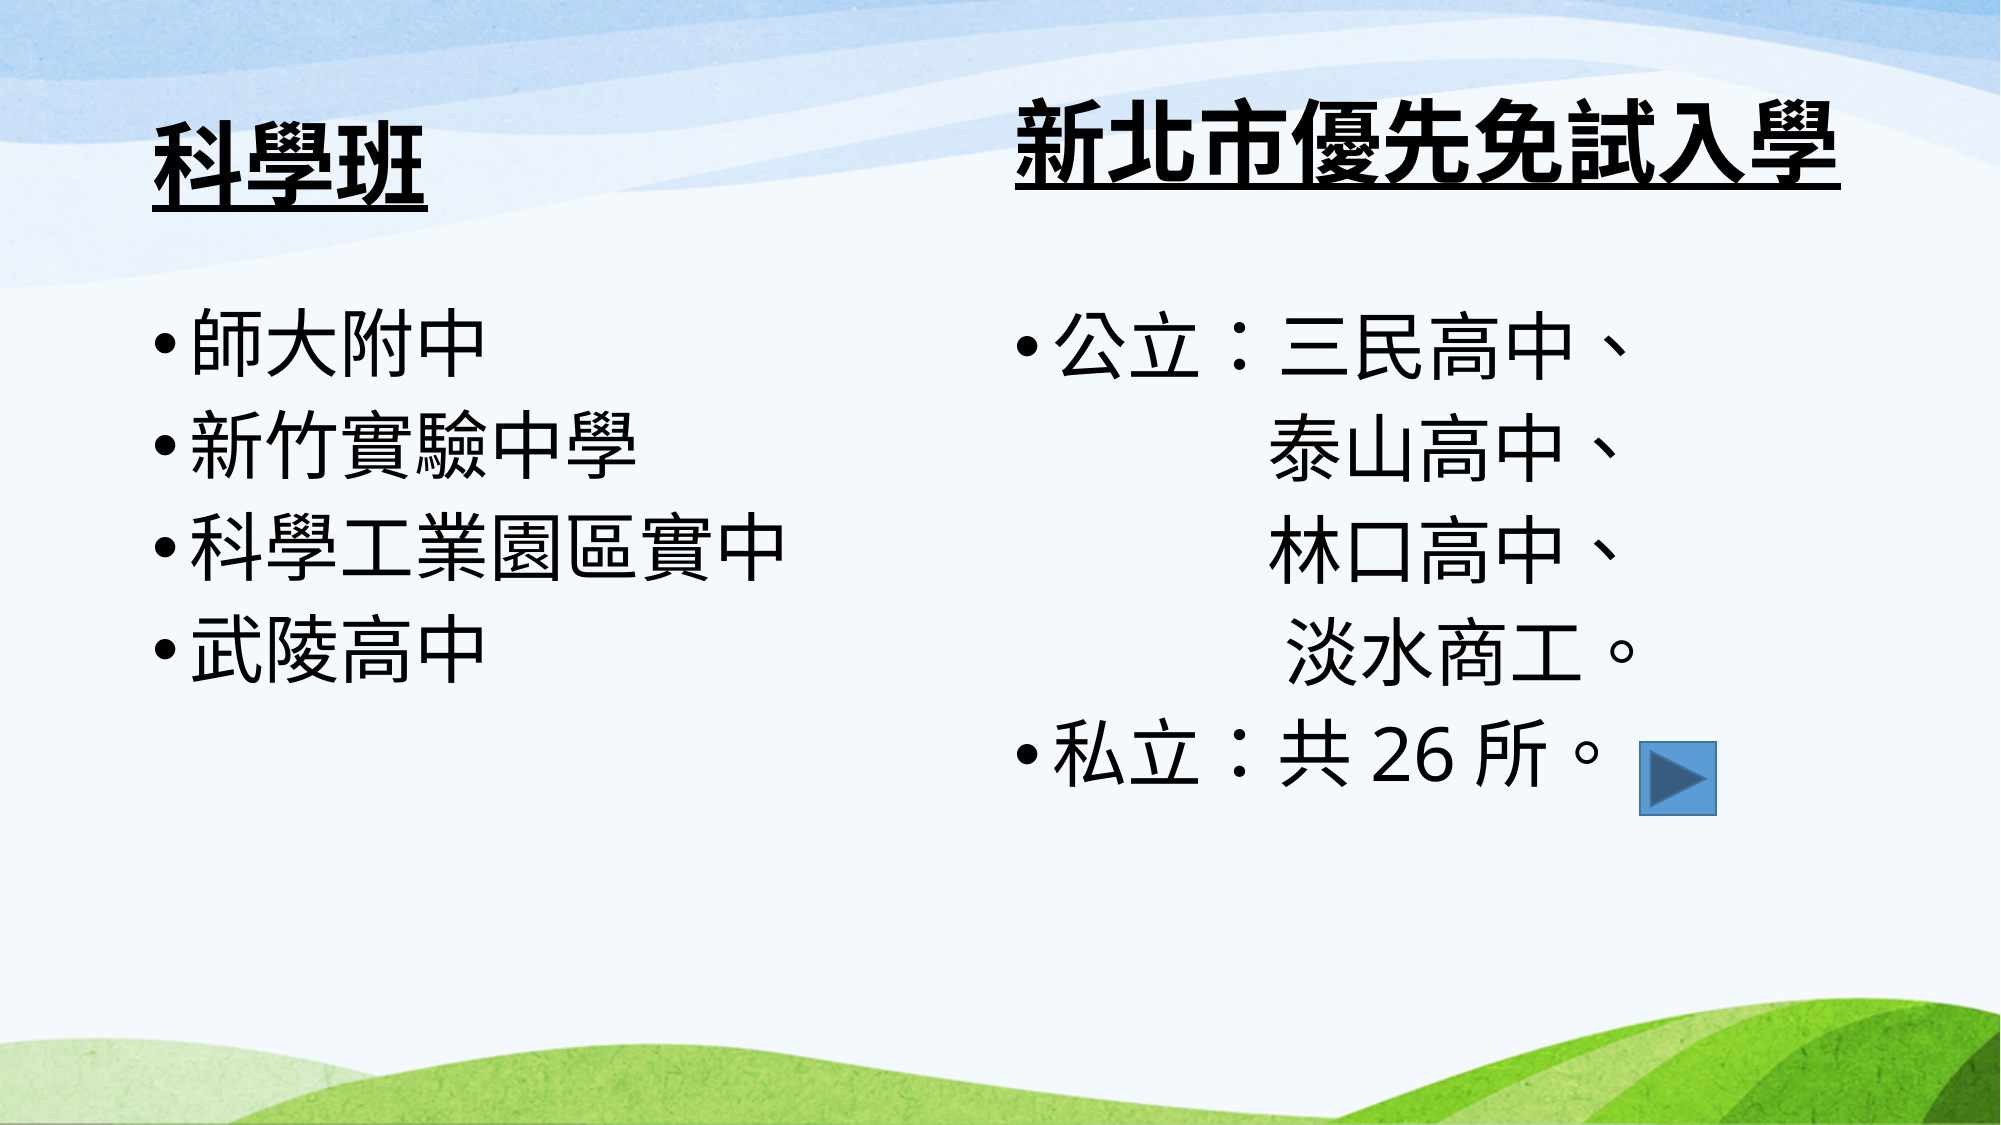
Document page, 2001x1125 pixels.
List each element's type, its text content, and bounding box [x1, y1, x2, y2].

picture [0, 0, 2001, 1125]
list 師大附中 新竹實驗中學 科學工業園區實中 武陵高中 [137, 299, 949, 1014]
text_box 新北市優先免試入學 [999, 38, 1919, 256]
text_box [1639, 741, 1717, 816]
title 科學班 [137, 59, 1863, 278]
text_box 公立：三民高中、 泰山高中、 林口高中、 淡水商工。 私立：共26所。 [999, 302, 1919, 1017]
